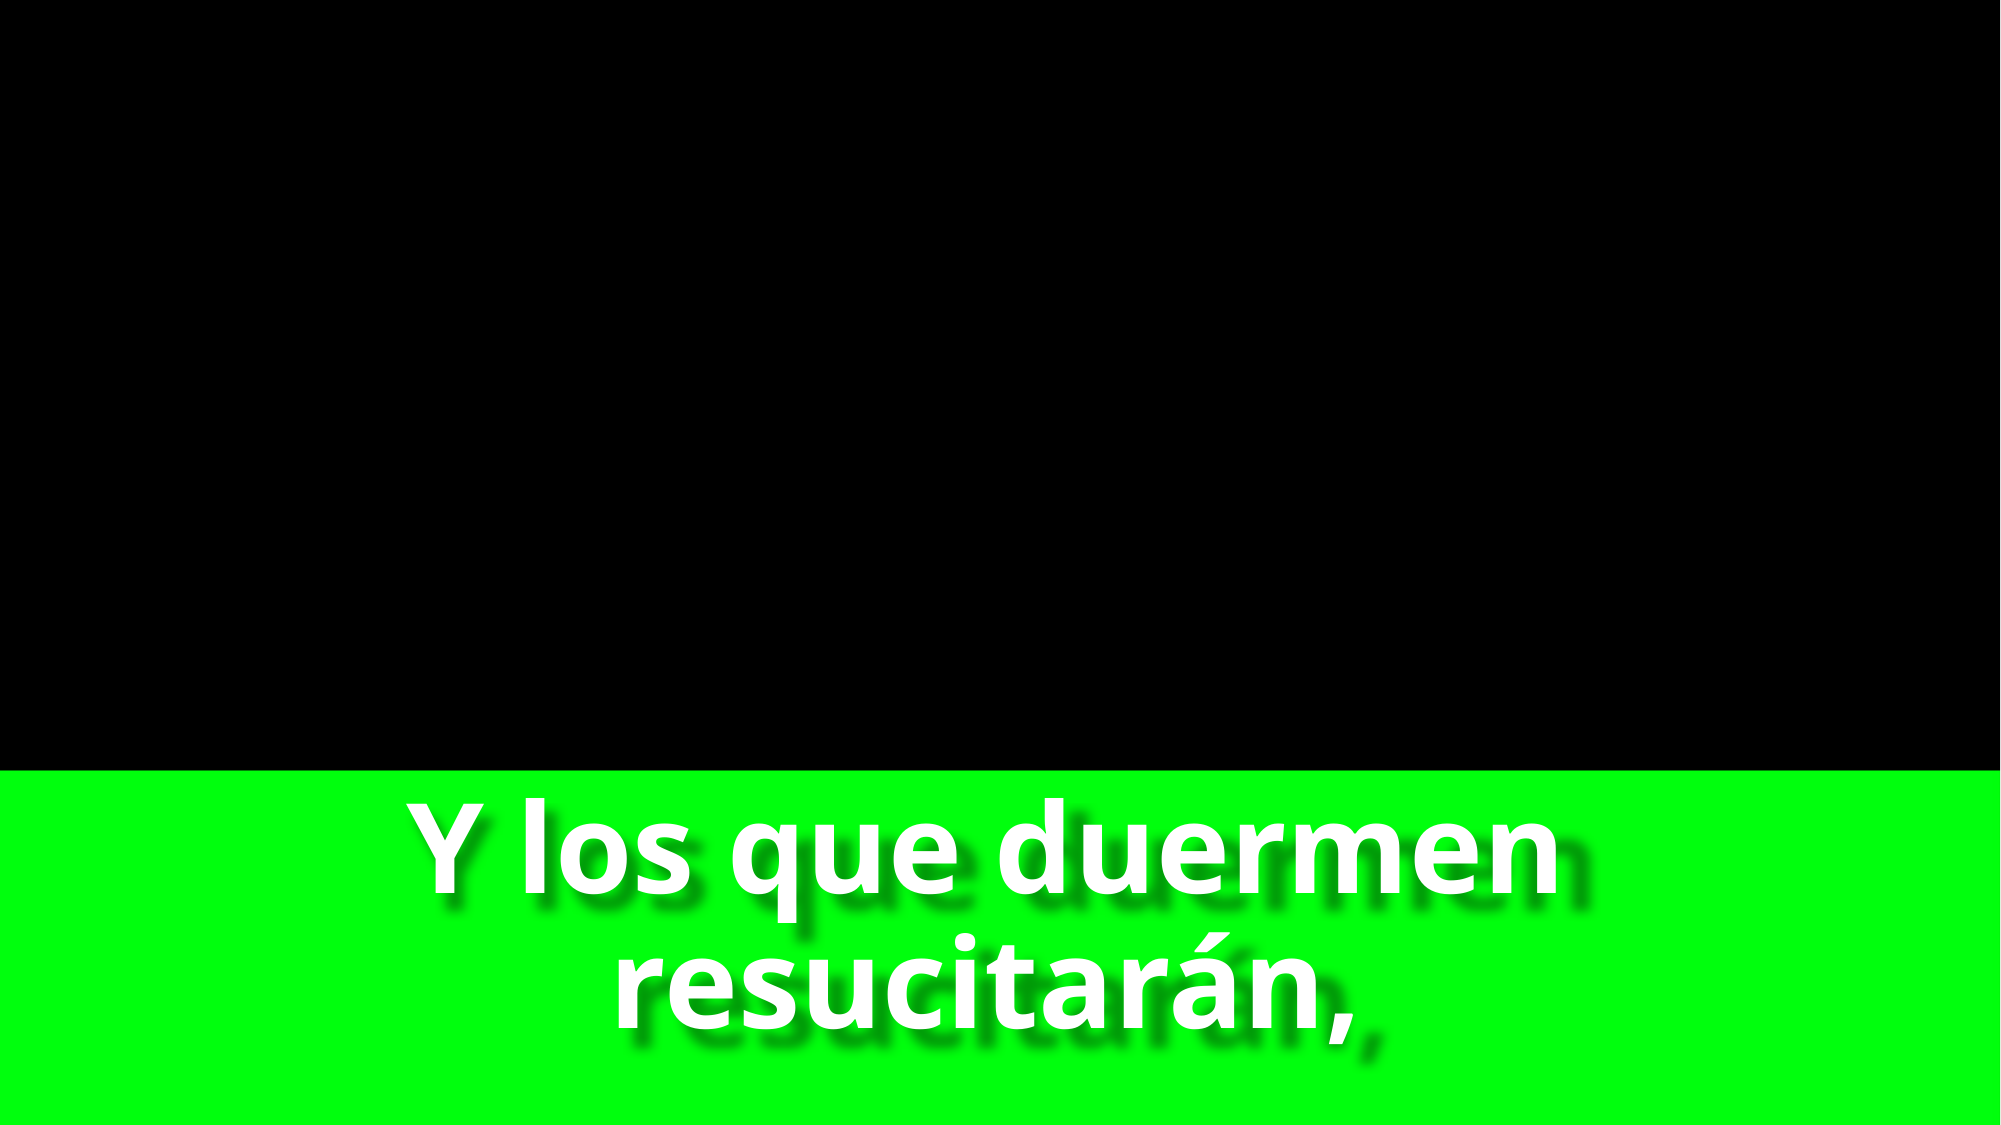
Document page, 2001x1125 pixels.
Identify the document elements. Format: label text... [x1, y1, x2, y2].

title Y los que duermen resucitarán, [52, 811, 1921, 1029]
picture [0, 0, 2001, 1125]
